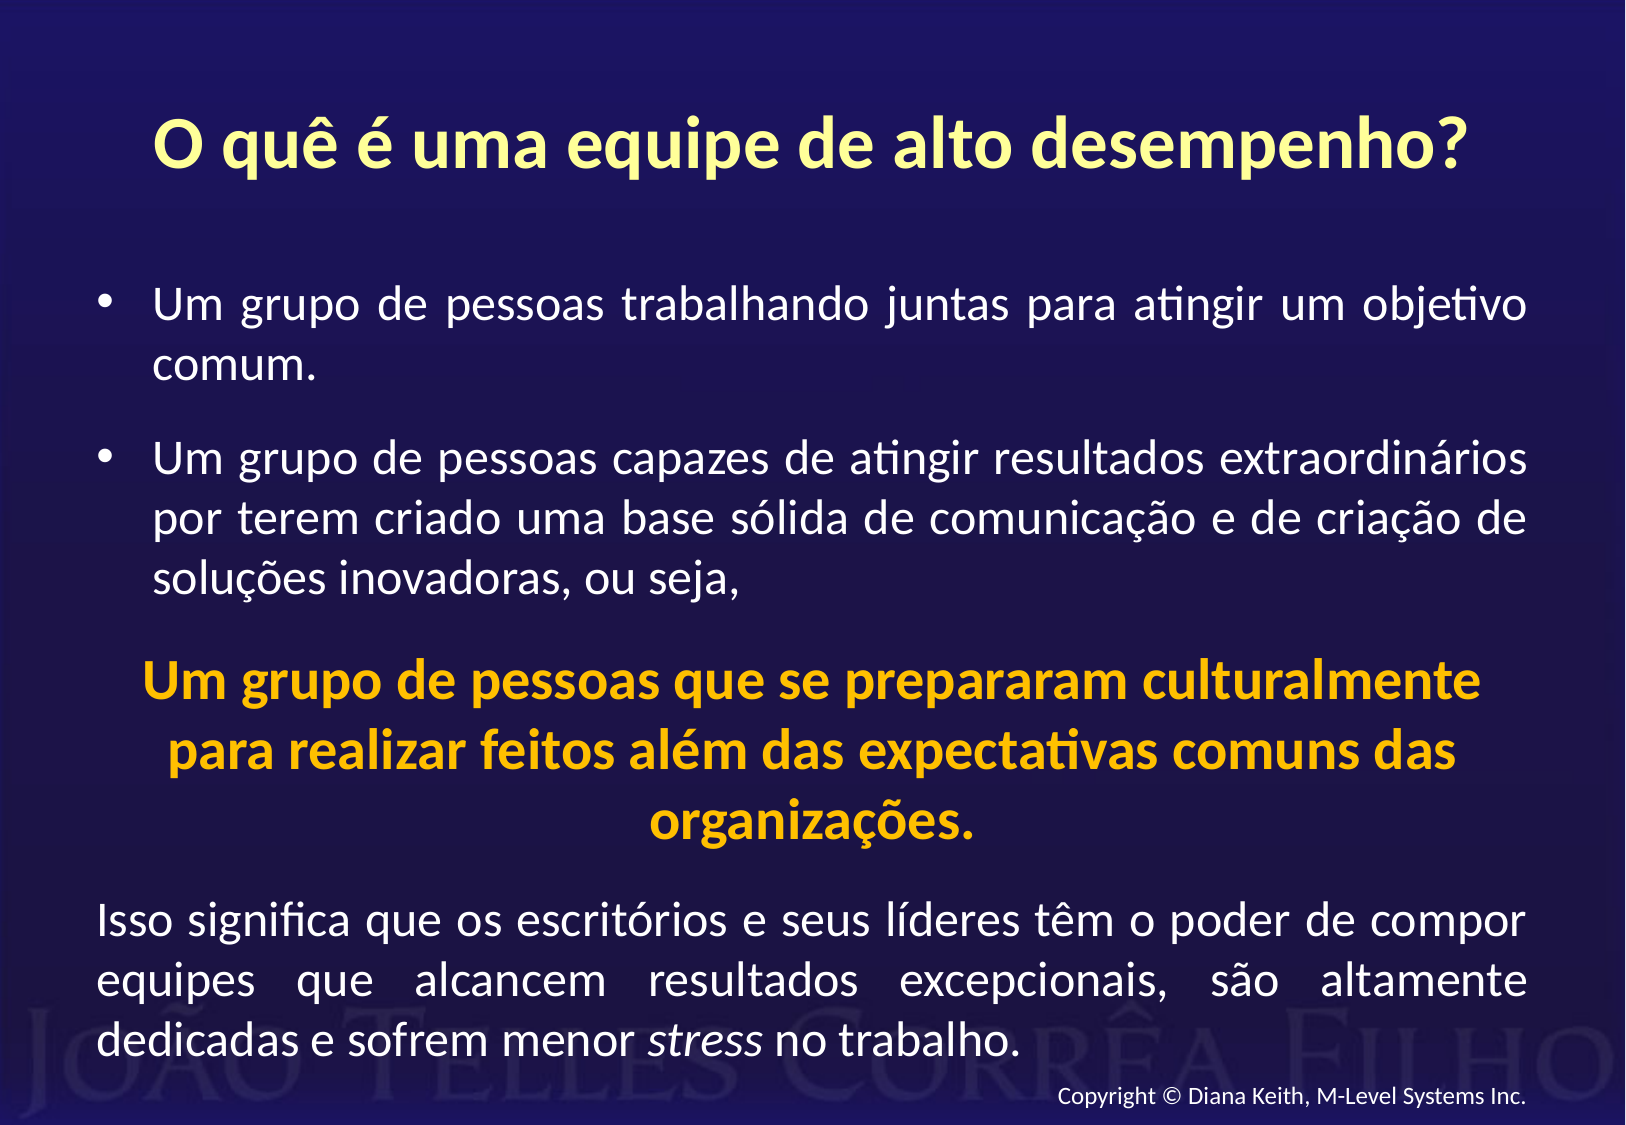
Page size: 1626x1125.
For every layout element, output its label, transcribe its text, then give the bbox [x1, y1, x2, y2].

picture [0, 0, 1626, 1125]
text_box Copyright © Diana Keith, M-Level Systems Inc. [1043, 1072, 1543, 1117]
title O quê é uma equipe de alto desempenho? [81, 45, 1544, 233]
list Um grupo de pessoas trabalhando juntas para atingir um objetivo comum. Um grupo de pessoas capazes de atingir resultados extraordinários por terem criado uma base sólida de comunicação e de criação de soluções inovadoras, ou seja, Um grupo de pessoas que se prepararam culturalmente para realizar feitos além das expectativas comuns das organizações. Isso significa que os escritórios e seus líderes têm o poder de compor equipes que alcancem resultados excepcionais, são altamente dedicadas e sofrem menor stress no trabalho. [81, 262, 1544, 1083]
